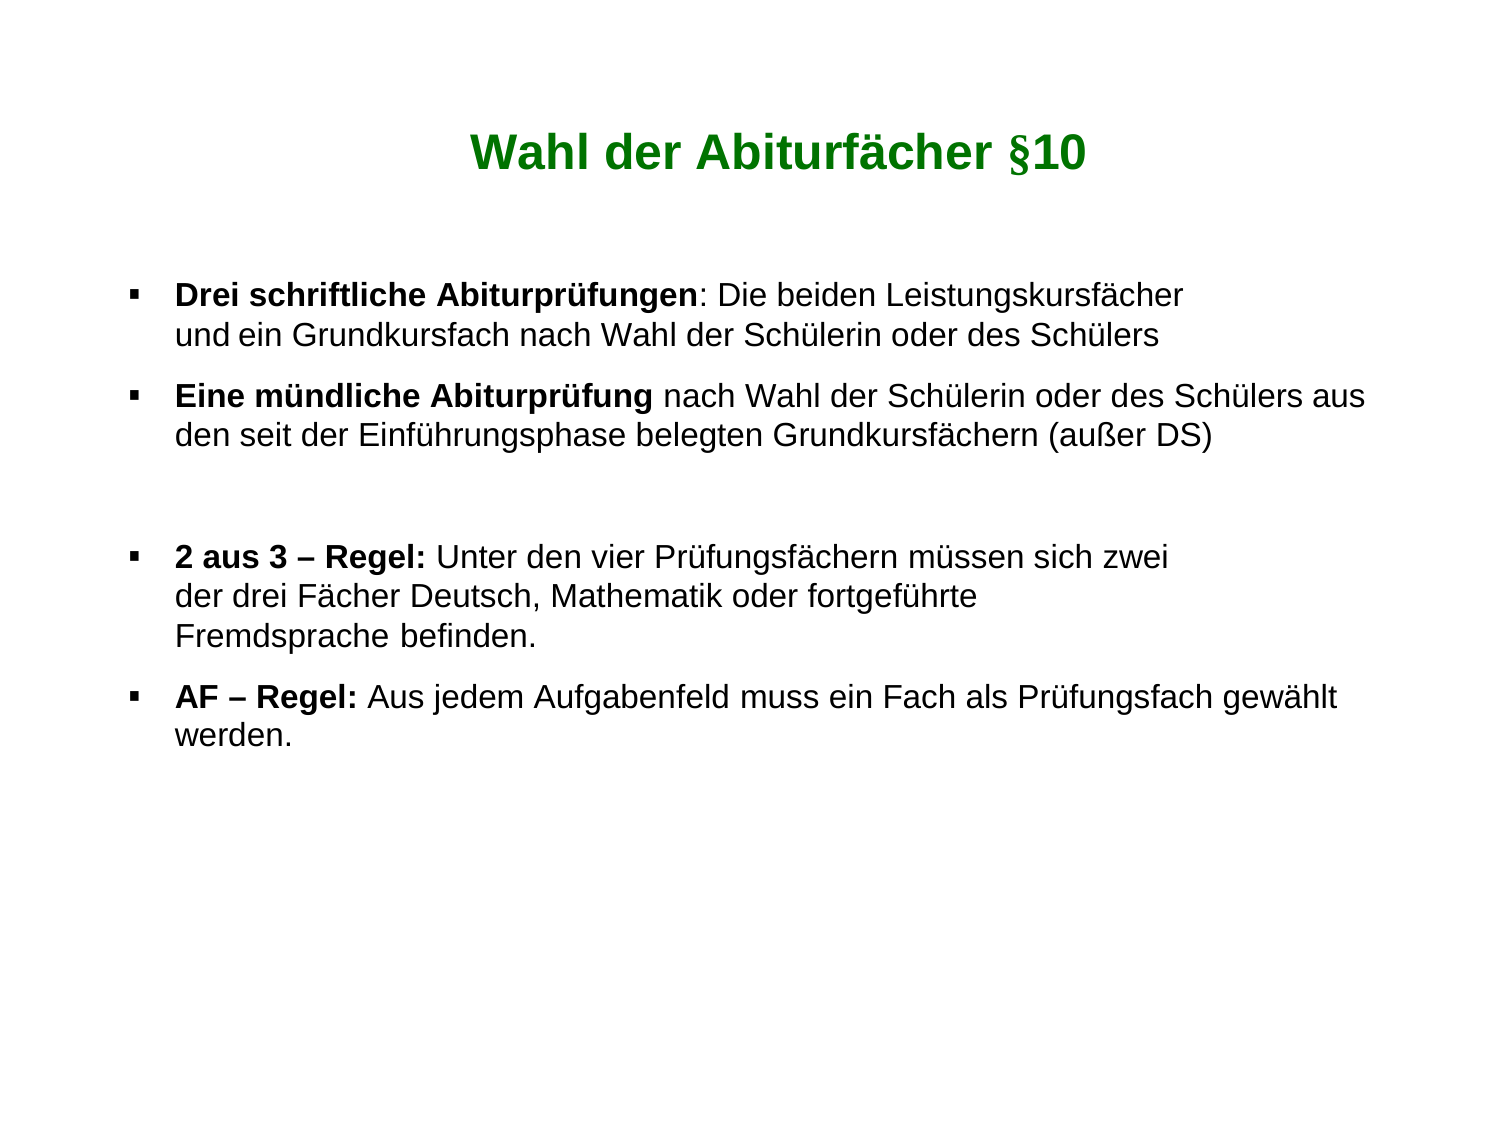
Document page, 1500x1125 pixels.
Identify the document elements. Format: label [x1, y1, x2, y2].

picture [0, 113, 1421, 779]
